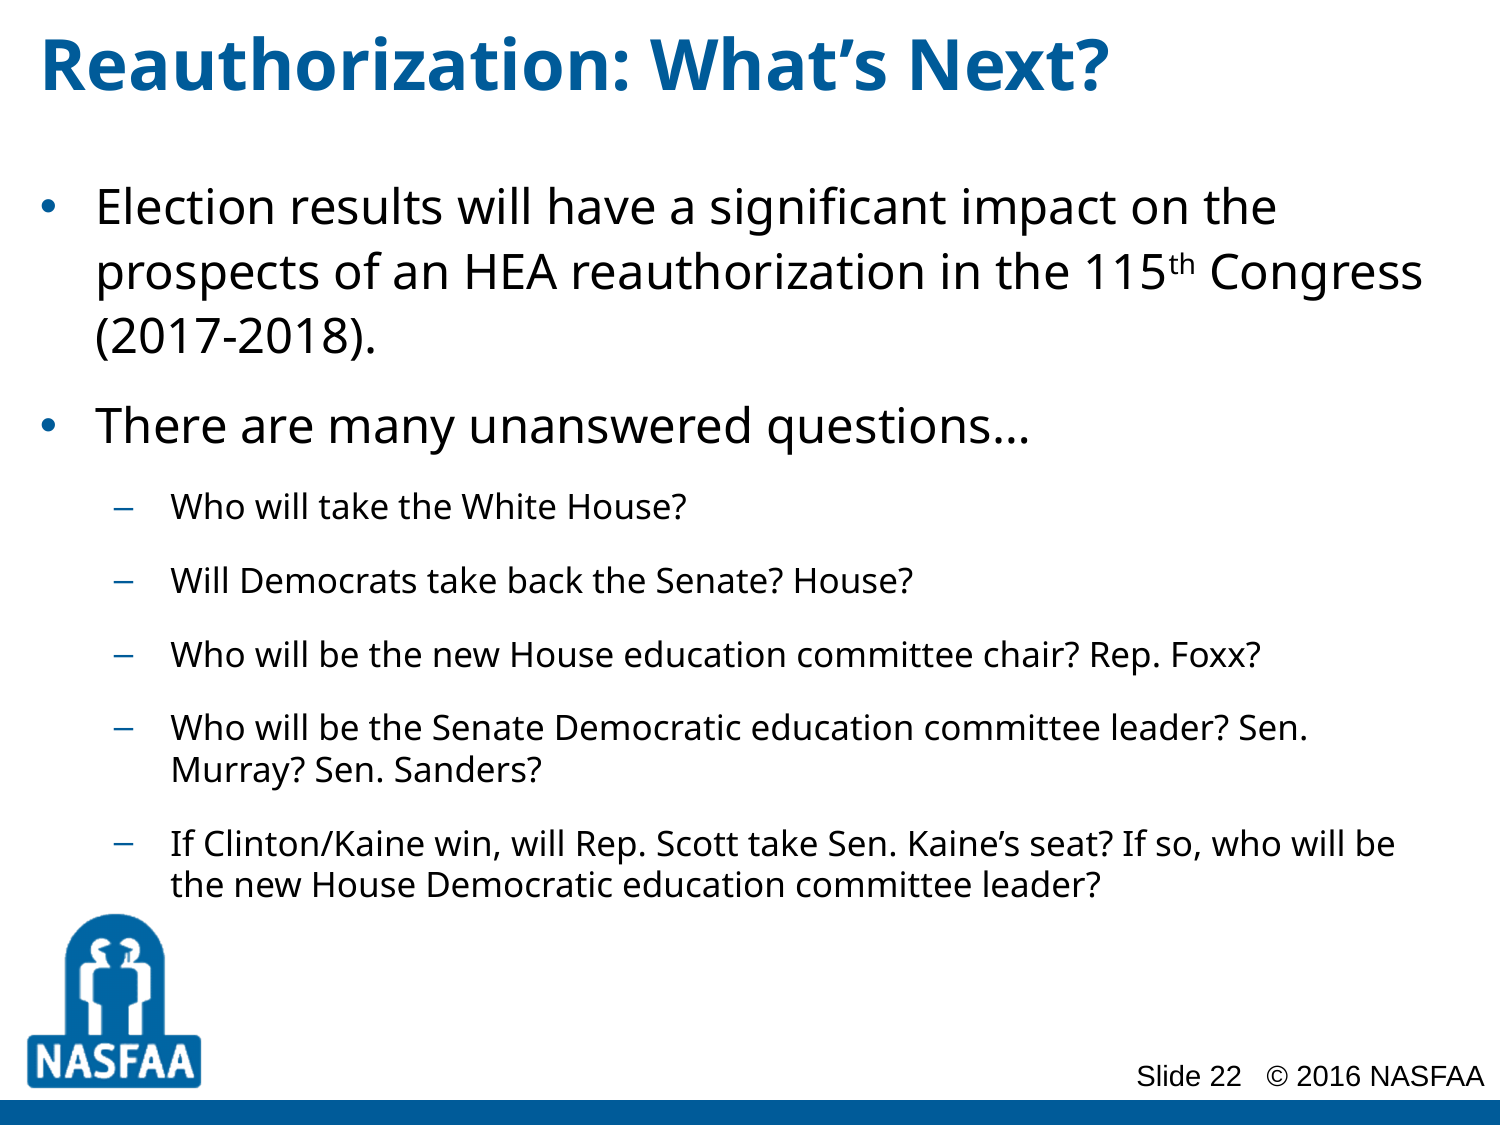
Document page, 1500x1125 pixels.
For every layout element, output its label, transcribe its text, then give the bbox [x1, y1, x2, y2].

title Reauthorization: What’s Next? [24, 0, 1463, 125]
list Election results will have a significant impact on the prospects of an HEA reauthorization in the 115th Congress (2017-2018). There are many unanswered questions… Who will take the White House? Will Democrats take back the Senate? House? Who will be the new House education committee chair? Rep. Foxx? Who will be the Senate Democratic education committee leader? Sen. Murray? Sen. Sanders? If Clinton/Kaine win, will Rep. Scott take Sen. Kaine’s seat? If so, who will be the new House Democratic education committee leader? [24, 162, 1450, 919]
picture [24, 919, 205, 1092]
